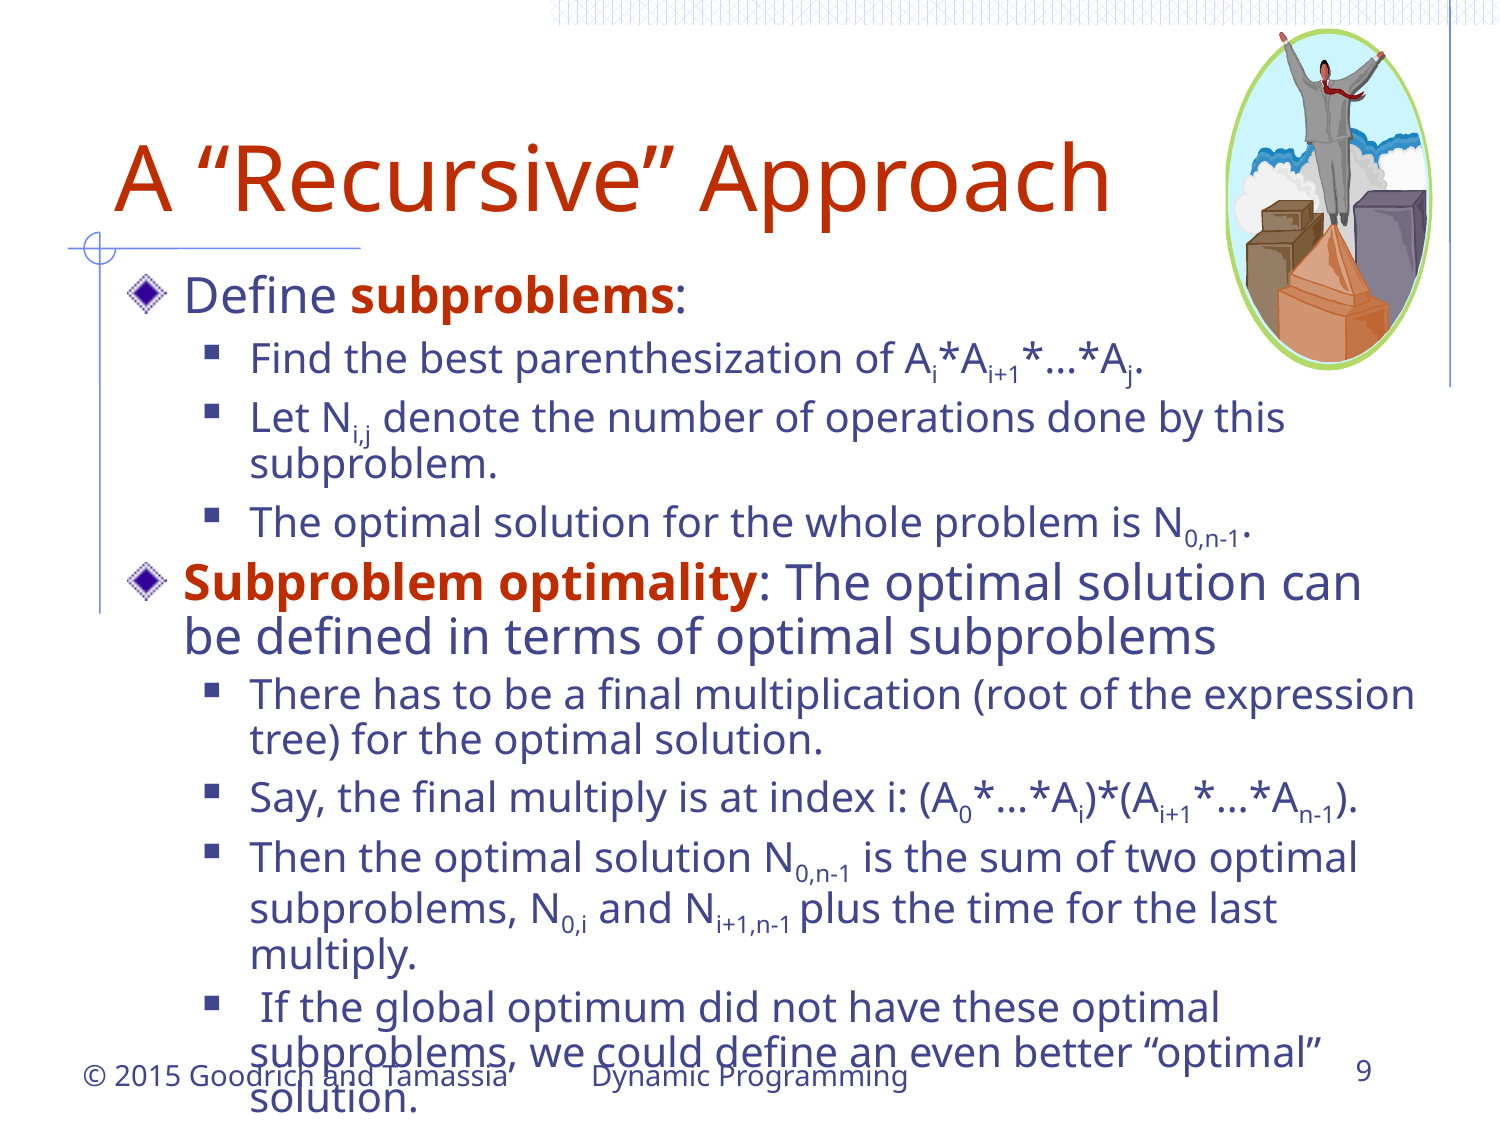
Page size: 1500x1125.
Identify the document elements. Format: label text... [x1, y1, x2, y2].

picture [127, 274, 167, 314]
picture [127, 562, 167, 601]
list Define subproblems: Find the best parenthesization of Ai*Ai+1*…*Aj. Let Ni,j denote the number of operations done by this subproblem. The optimal solution for the whole problem is N0,n-1. Subproblem optimality: The optimal solution can be defined in terms of optimal subproblems There has to be a final multiplication (root of the expression tree) for the optimal solution. Say, the final multiply is at index i: (A0*…*Ai)*(Ai+1*…*An-1). Then the optimal solution N0,n-1 is the sum of two optimal subproblems, N0,i and Ni+1,n-1 plus the time for the last multiply. If the global optimum did not have these optimal subproblems, we could define an even better “optimal” solution. [112, 262, 1438, 1038]
title A “Recursive” Approach [99, 50, 1220, 238]
slide_number 9 [1074, 1038, 1388, 1101]
footer Dynamic Programming [512, 1038, 988, 1101]
picture [1225, 24, 1438, 376]
